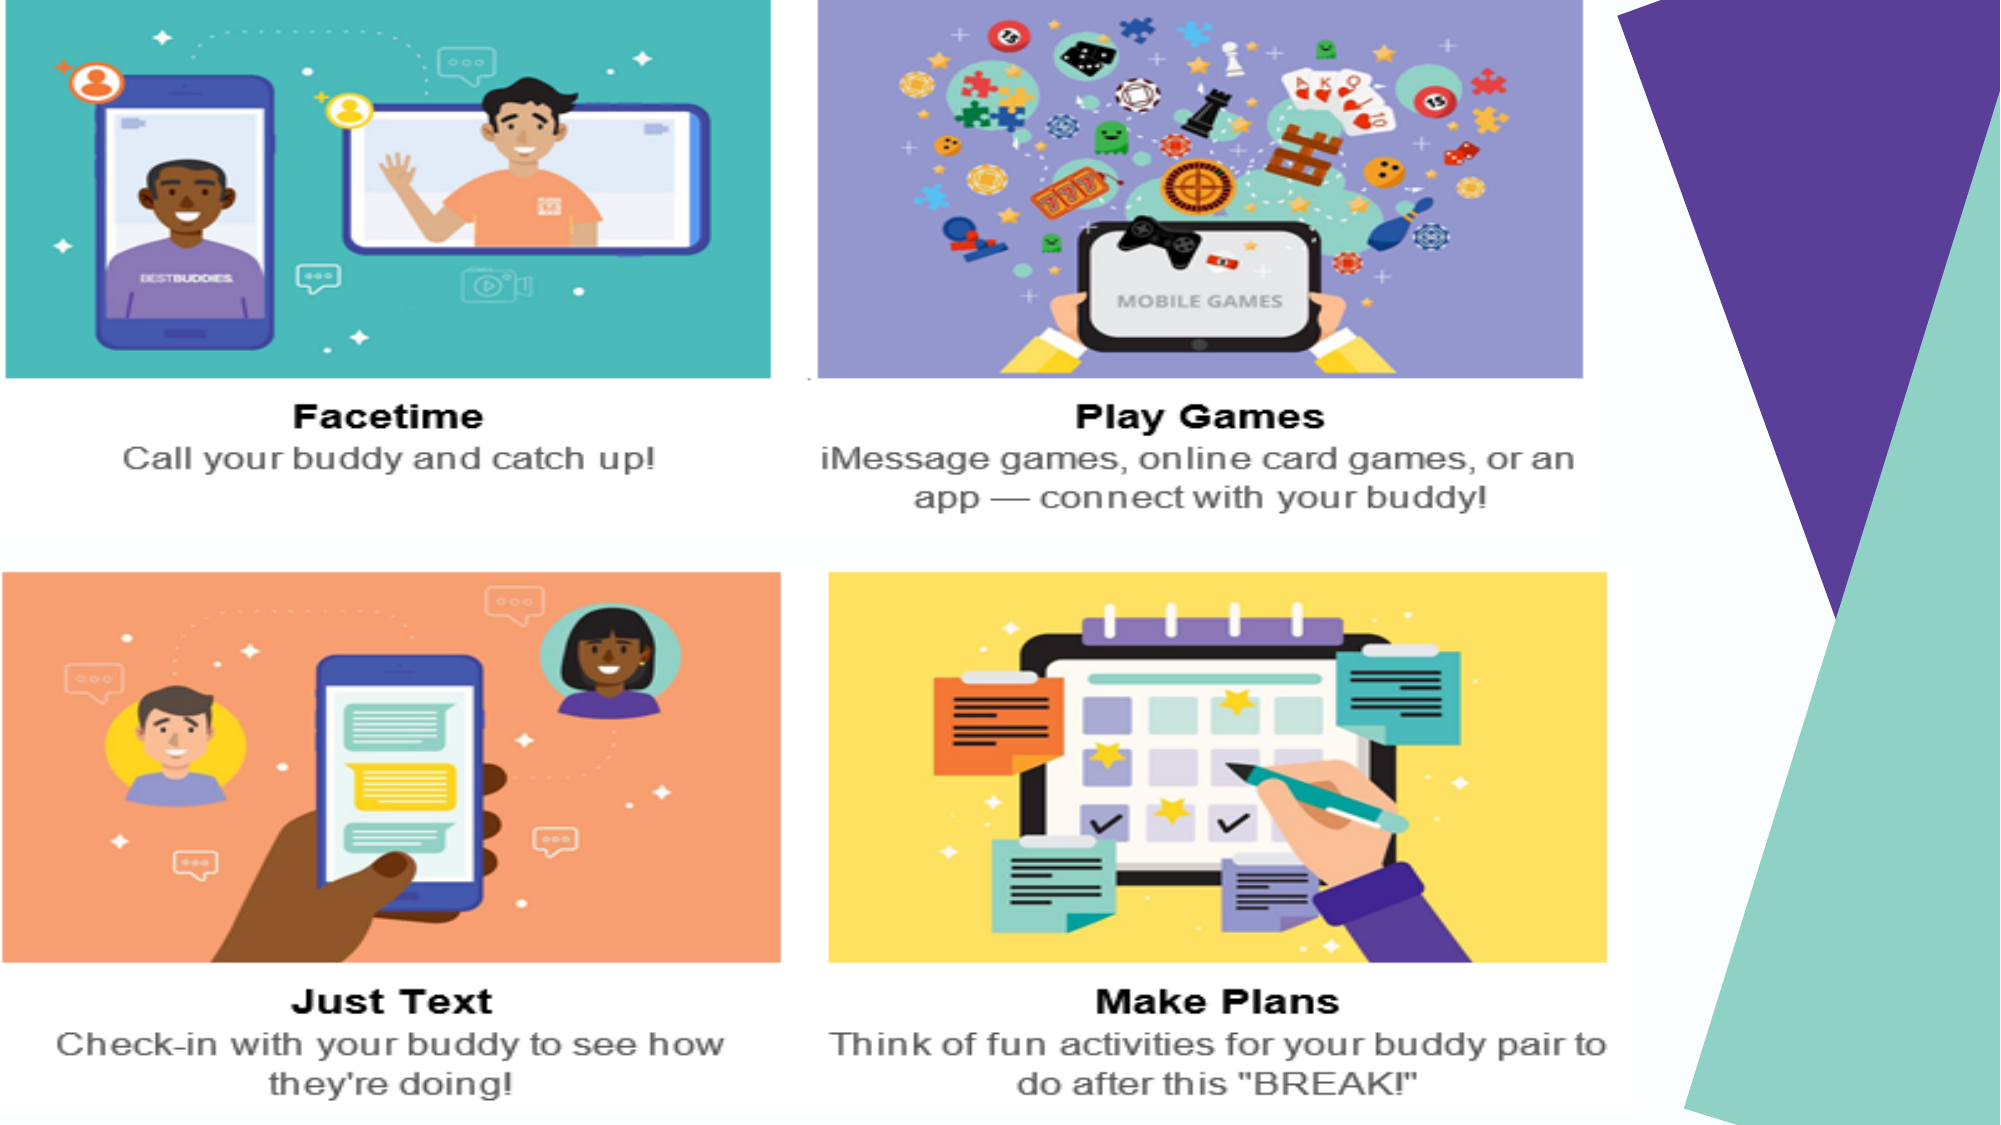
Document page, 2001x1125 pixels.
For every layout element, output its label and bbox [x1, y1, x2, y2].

text_box [1574, 0, 2000, 1125]
picture [0, 0, 1574, 539]
picture [0, 565, 1634, 1116]
